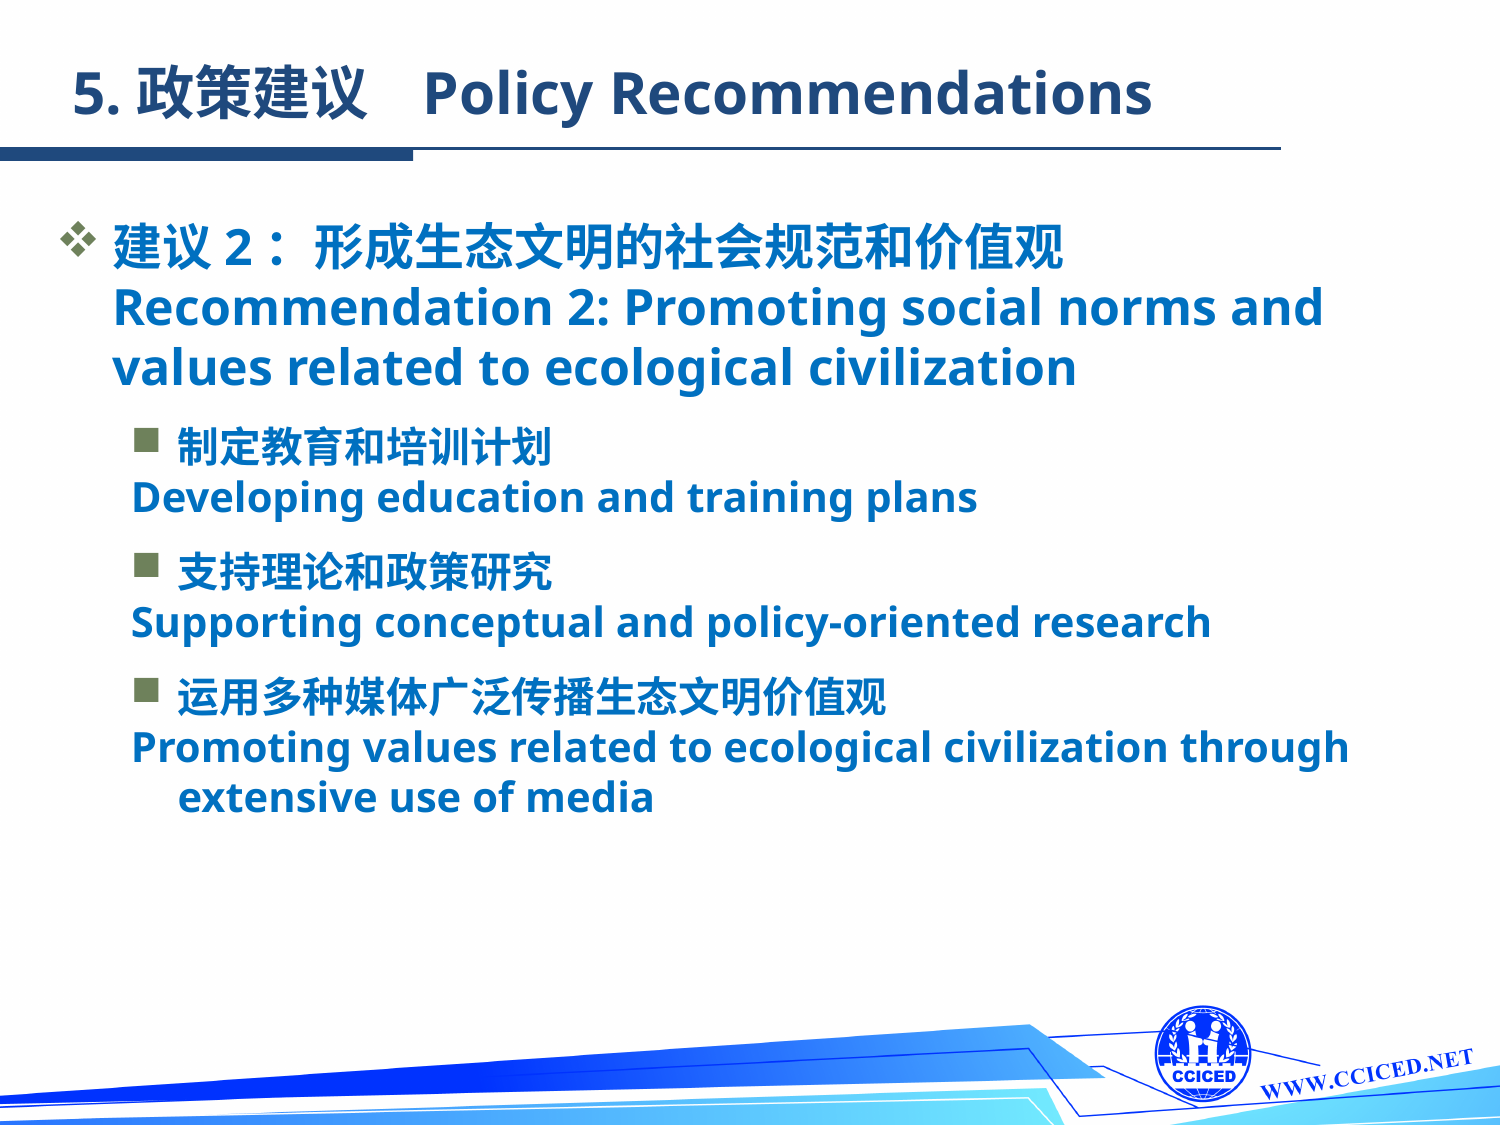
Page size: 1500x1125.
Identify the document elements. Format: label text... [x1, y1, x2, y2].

picture [0, 0, 1500, 1125]
text_box 5.政策建议 Policy Recommendations [57, 44, 1424, 138]
text_box 建议2：形成生态文明的社会规范和价值观 Recommendation 2: Promoting social norms and values related to ecological civilization 制定教育和培训计划 Developing education and training plans 支持理论和政策研究 Supporting conceptual and policy-oriented research 运用多种媒体广泛传播生态文明价值观 Promoting values related to ecological civilization through extensive use of media [41, 208, 1424, 1082]
